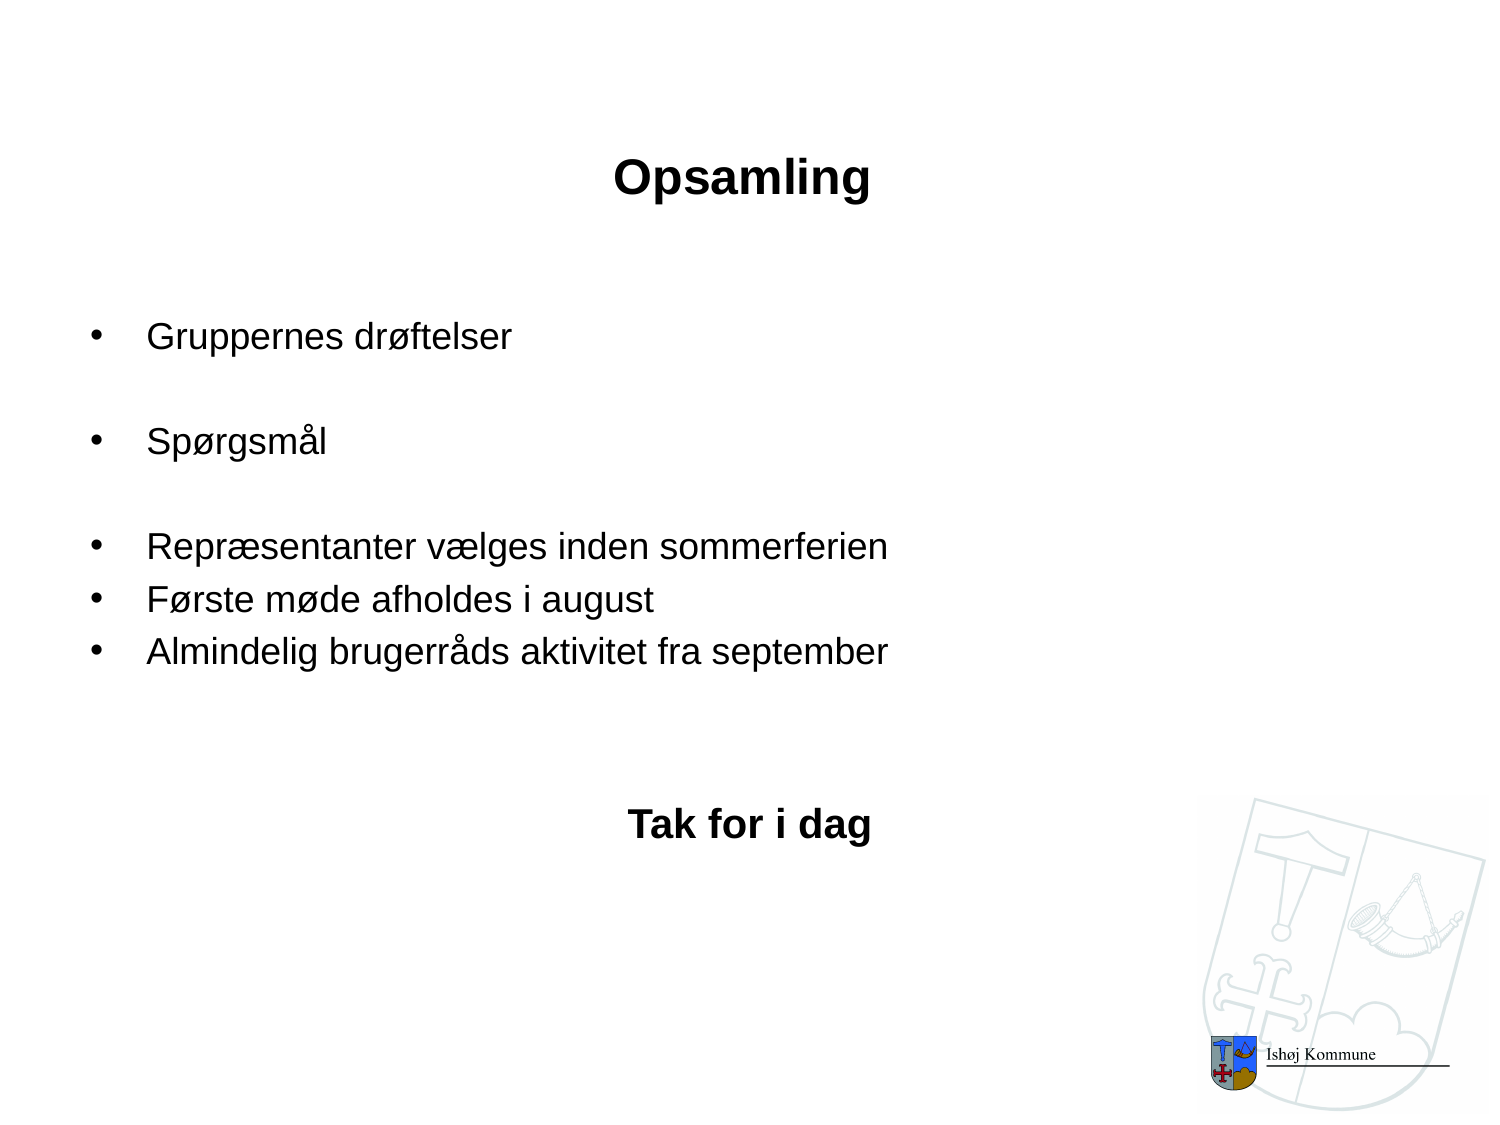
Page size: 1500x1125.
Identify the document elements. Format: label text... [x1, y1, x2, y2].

text_box Opsamling [265, 137, 1235, 212]
picture [1197, 795, 1489, 1114]
list Gruppernes drøftelser Spørgsmål Repræsentanter vælges inden sommerferien Første møde afholdes i august Almindelig brugerråds aktivitet fra september Tak for i dag [74, 304, 1426, 1006]
